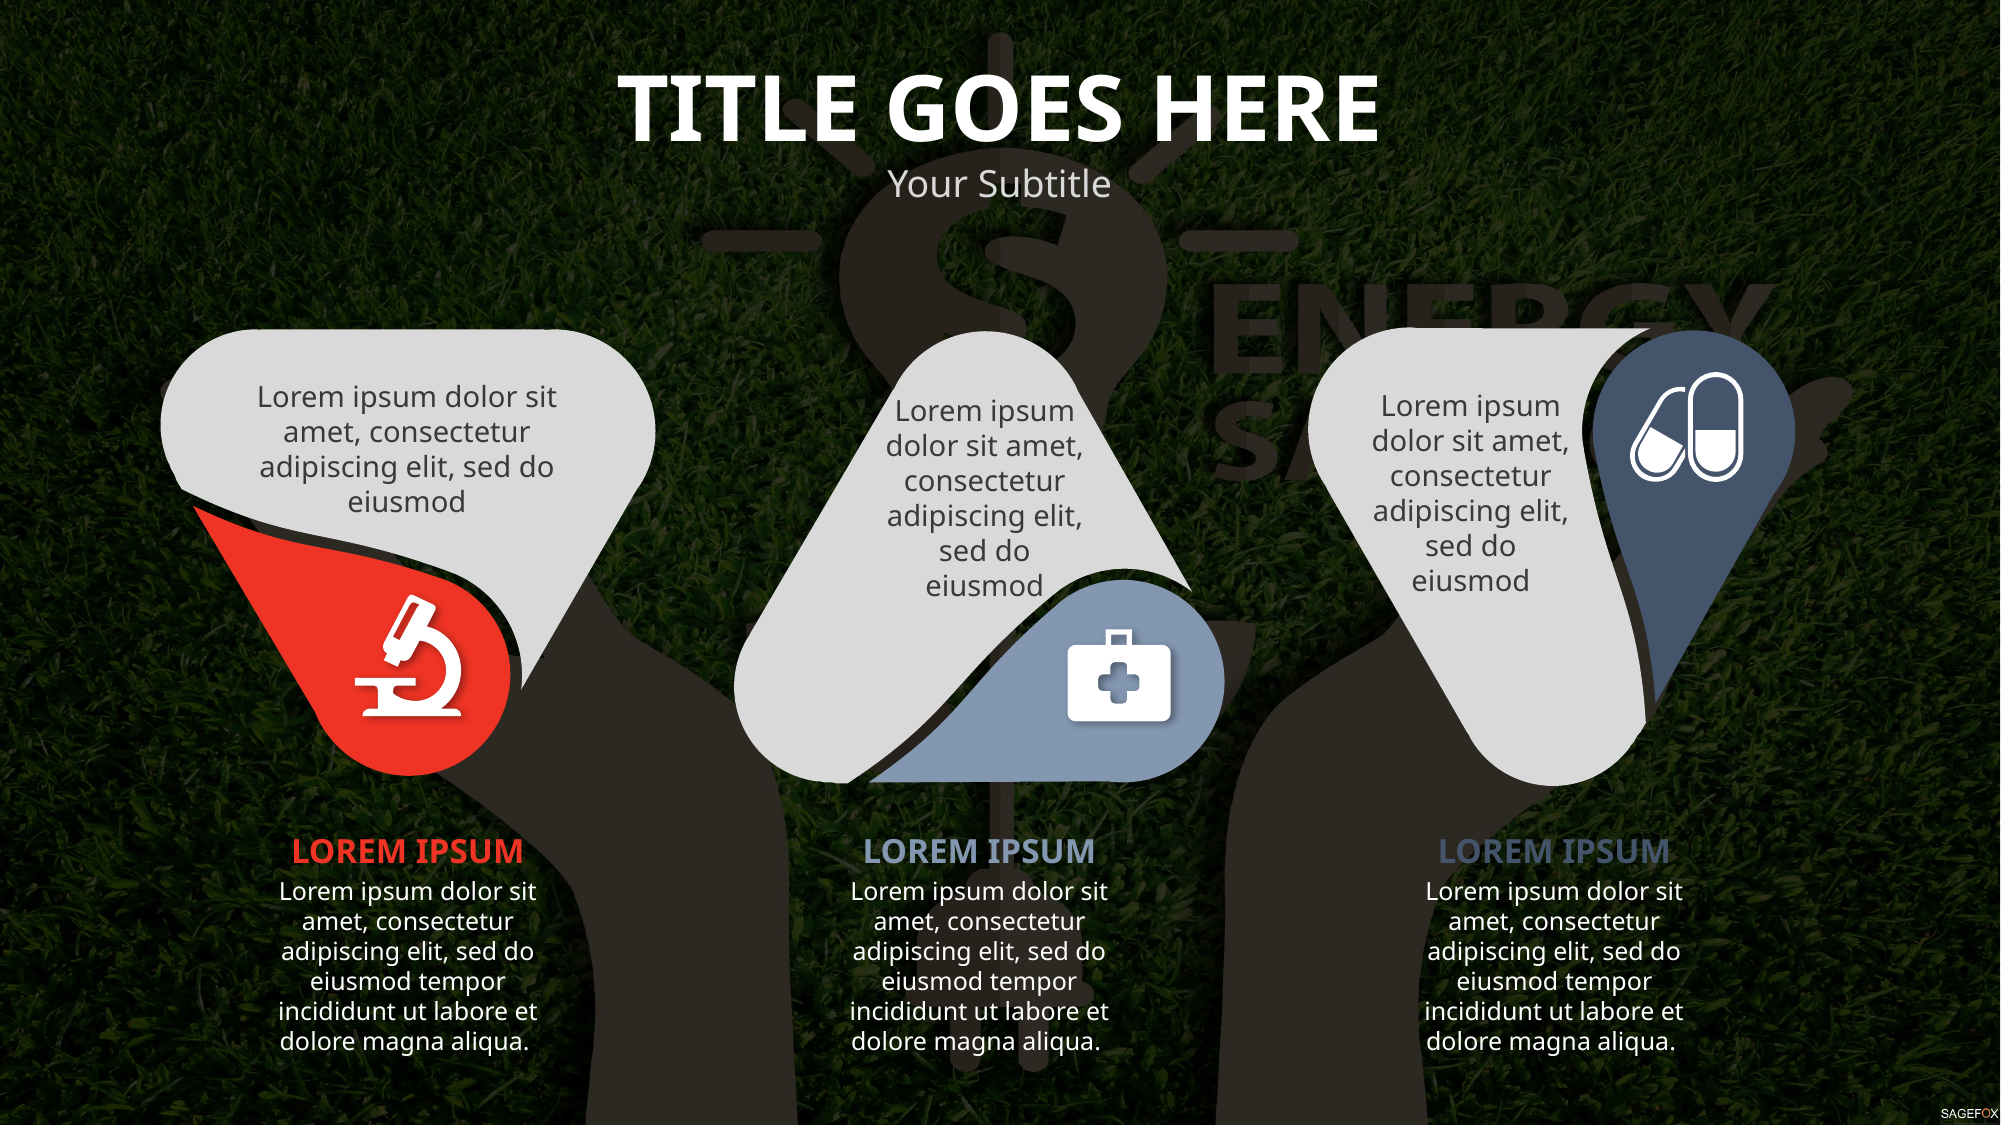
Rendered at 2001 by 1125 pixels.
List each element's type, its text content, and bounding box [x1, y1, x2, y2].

text_box [190, 503, 512, 777]
text_box Lorem ipsum dolor sit amet, consectetur adipiscing elit, sed do eiusmod [213, 371, 602, 526]
text_box TITLE GOES HERE Your Subtitle [548, 42, 1452, 322]
text_box Lorem ipsum dolor sit amet, consectetur adipiscing elit, sed do eiusmod [1351, 379, 1591, 605]
text_box Lorem ipsum dolor sit amet, consectetur adipiscing elit, sed do eiusmod [865, 385, 1105, 610]
text_box [894, 330, 1077, 385]
text_box [159, 328, 657, 691]
text_box [864, 578, 1226, 784]
text_box [1105, 436, 1194, 593]
text_box [1307, 326, 1651, 533]
text_box [733, 435, 1037, 785]
text_box LOREM IPSUM Lorem ipsum dolor sit amet, consectetur adipiscing elit, sed do eiusmod tempor incididunt ut labore et dolore magna aliqua. [1384, 823, 1725, 1063]
picture [0, 0, 2001, 1125]
text_box LOREM IPSUM Lorem ipsum dolor sit amet, consectetur adipiscing elit, sed do eiusmod tempor incididunt ut labore et dolore magna aliqua. [237, 823, 579, 1063]
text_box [1626, 371, 1744, 486]
text_box [1392, 481, 1647, 787]
text_box [354, 594, 462, 717]
text_box [1067, 629, 1171, 722]
text_box LOREM IPSUM Lorem ipsum dolor sit amet, consectetur adipiscing elit, sed do eiusmod tempor incididunt ut labore et dolore magna aliqua. [809, 823, 1150, 1063]
text_box [1591, 329, 1797, 707]
